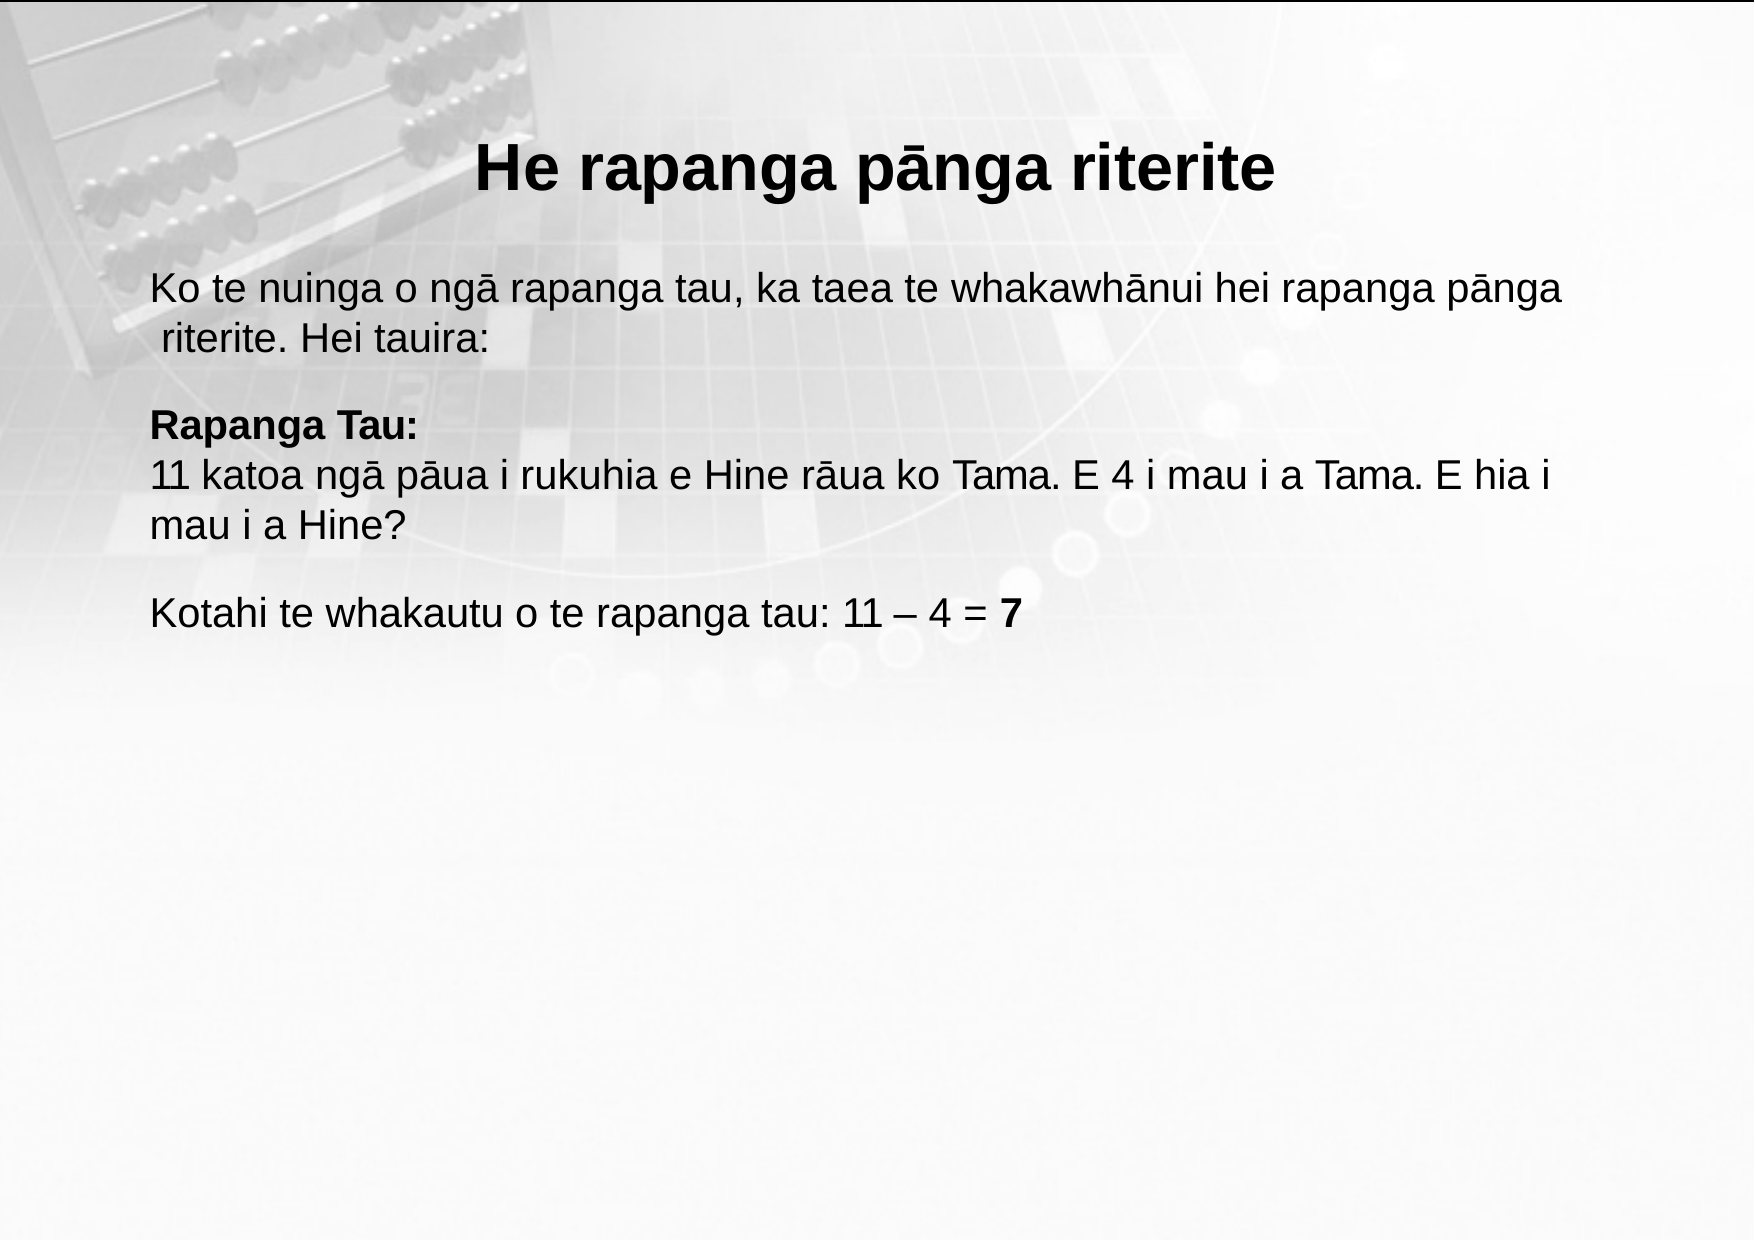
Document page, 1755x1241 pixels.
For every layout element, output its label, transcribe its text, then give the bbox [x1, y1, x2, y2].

text_box [0, 2, 1754, 1241]
text_box Ko te nuinga o ngā rapanga tau, ka taea te whakawhānui hei rapanga pānga riterite. Hei tauira: Rapanga Tau: 11 katoa ngā pāua i rukuhia e Hine rāua ko Tama. E 4 i mau i a Tama. E hia i mau i a Hine? Kotahi te whakautu o te rapanga tau: 11 – 4 = 7 [147, 258, 1565, 636]
title He rapanga pānga riterite [472, 121, 1281, 331]
